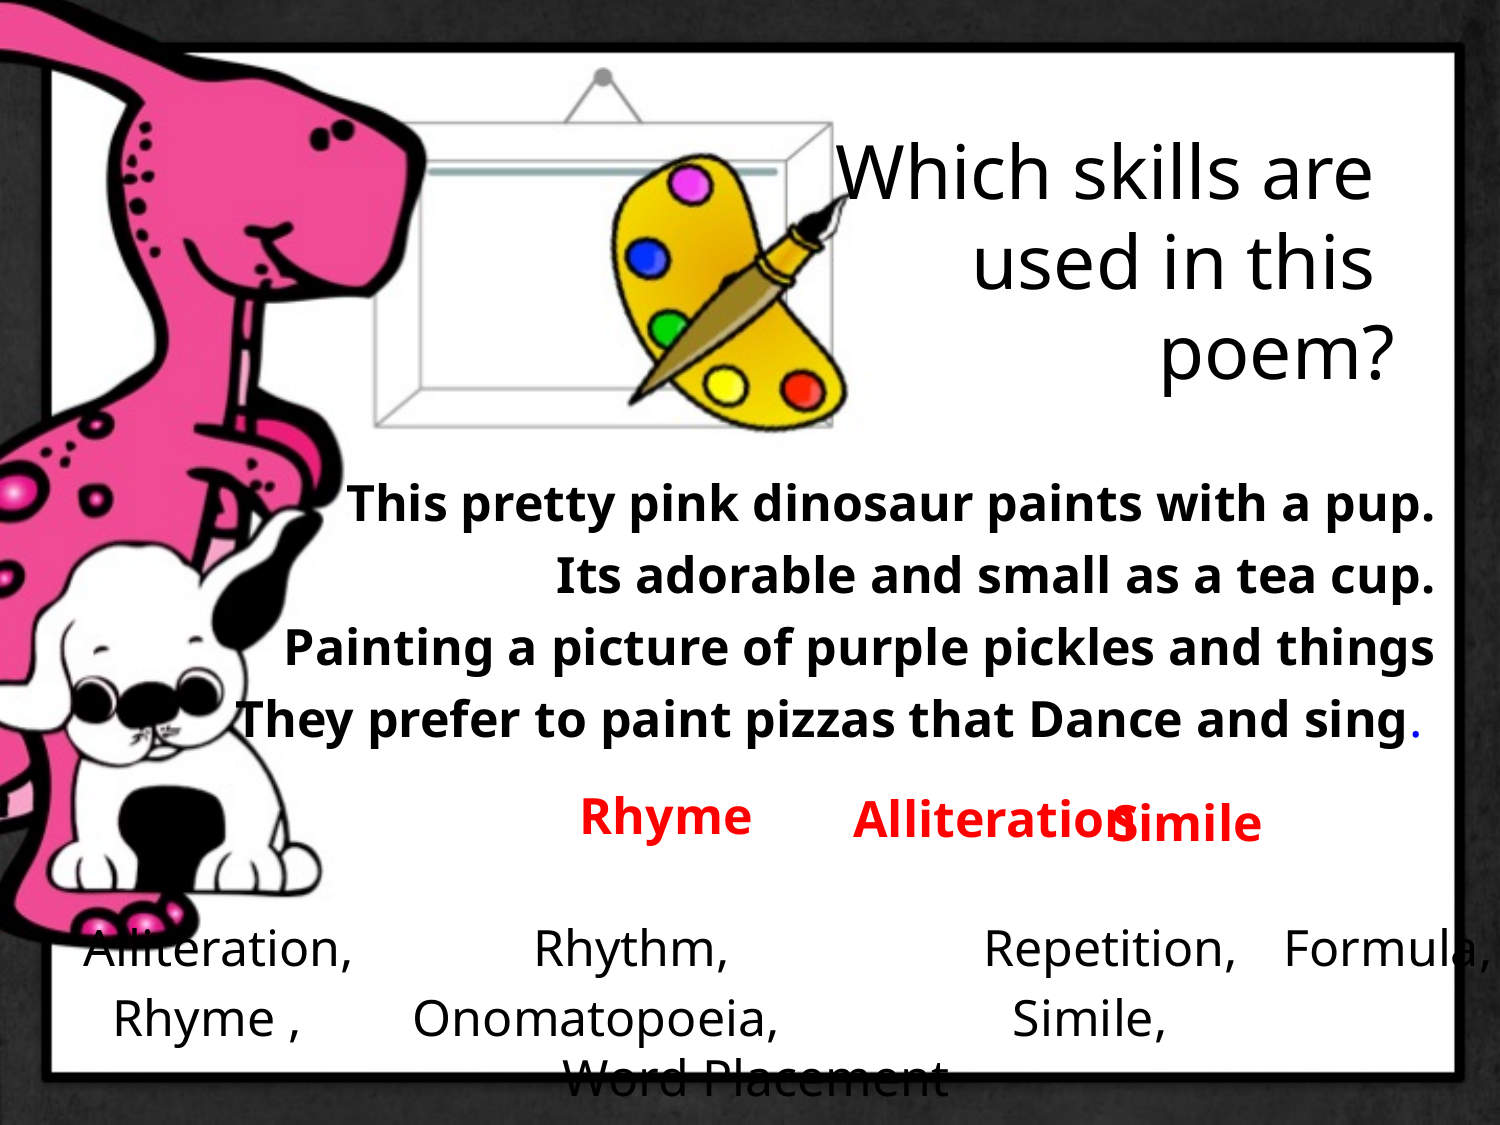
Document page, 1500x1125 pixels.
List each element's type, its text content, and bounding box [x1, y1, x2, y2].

title Which skills are used in this poem? [59, 165, 1410, 354]
text_box This pretty pink dinosaur paints with a pup. Its adorable and small as a tea cup. Painting a picture of purple pickles and things They prefer to paint pizzas that Dance and sing. [147, 451, 1451, 959]
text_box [478, 776, 1355, 860]
picture [0, 0, 1500, 1125]
list Alliteration, Rhythm, Repetition, Formula, Rhyme , Onomatopoeia, Simile, Word Placement [37, 908, 1500, 1125]
